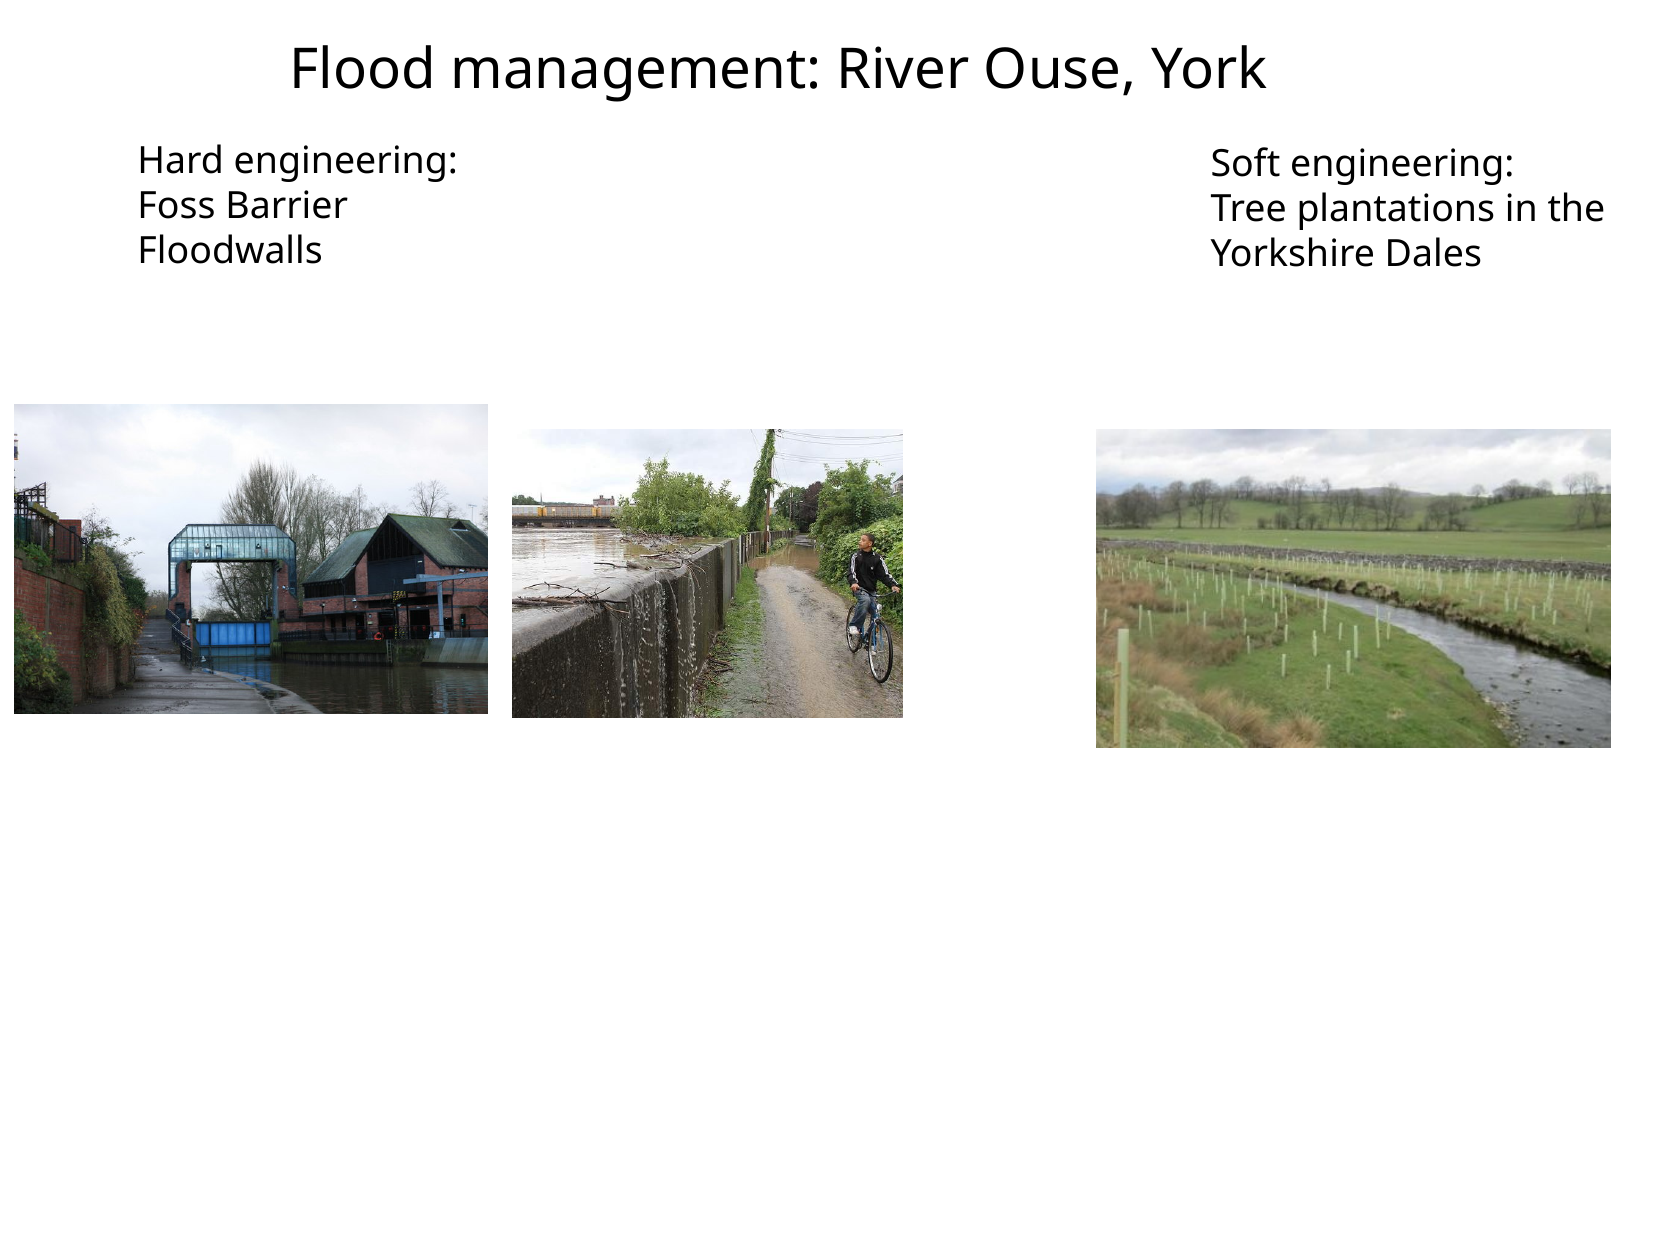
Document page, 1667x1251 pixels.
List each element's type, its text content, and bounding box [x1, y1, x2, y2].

picture [1096, 429, 1611, 748]
text_box Flood management: River Ouse, York [274, 24, 1547, 108]
picture [512, 429, 903, 718]
text_box Soft engineering: Tree plantations in the Yorkshire Dales [1195, 131, 1645, 281]
text_box Hard engineering: Foss Barrier Floodwalls [122, 129, 542, 279]
picture [14, 404, 488, 714]
